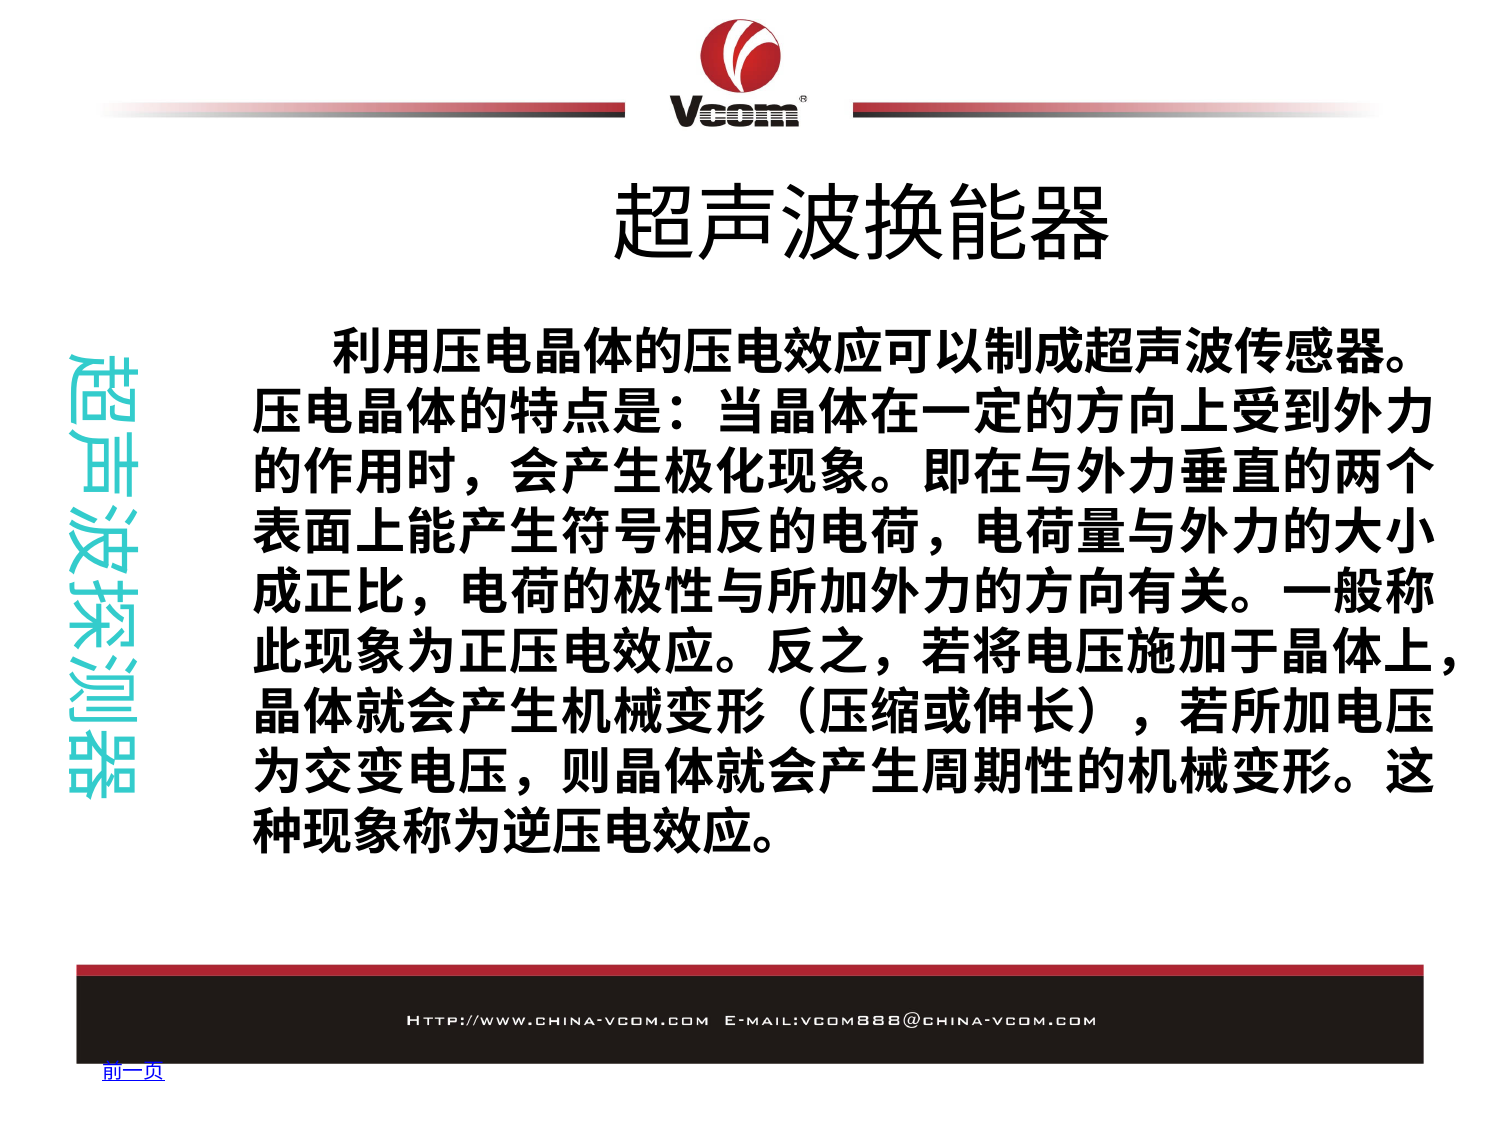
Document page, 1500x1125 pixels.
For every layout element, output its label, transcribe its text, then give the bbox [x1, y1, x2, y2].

picture [76, 946, 1424, 1064]
text_box 超声波探测器 [37, 337, 158, 925]
picture [65, 19, 1412, 143]
text_box 利用压电晶体的压电效应可以制成超声波传感器。压电晶体的特点是：当晶体在一定的方向上受到外力的作用时，会产生极化现象。即在与外力垂直的两个表面上能产生符号相反的电荷，电荷量与外力的大小成正比，电荷的极性与所加外力的方向有关。一般称此现象为正压电效应。反之，若将电压施加于晶体上，晶体就会产生机械变形（压缩或伸长），若所加电压为交变电压，则晶体就会产生周期性的机械变形。这种现象称为逆压电效应。 [237, 312, 1450, 868]
text_box 前一页 [87, 1049, 313, 1095]
title 超声波换能器 [225, 162, 1500, 278]
